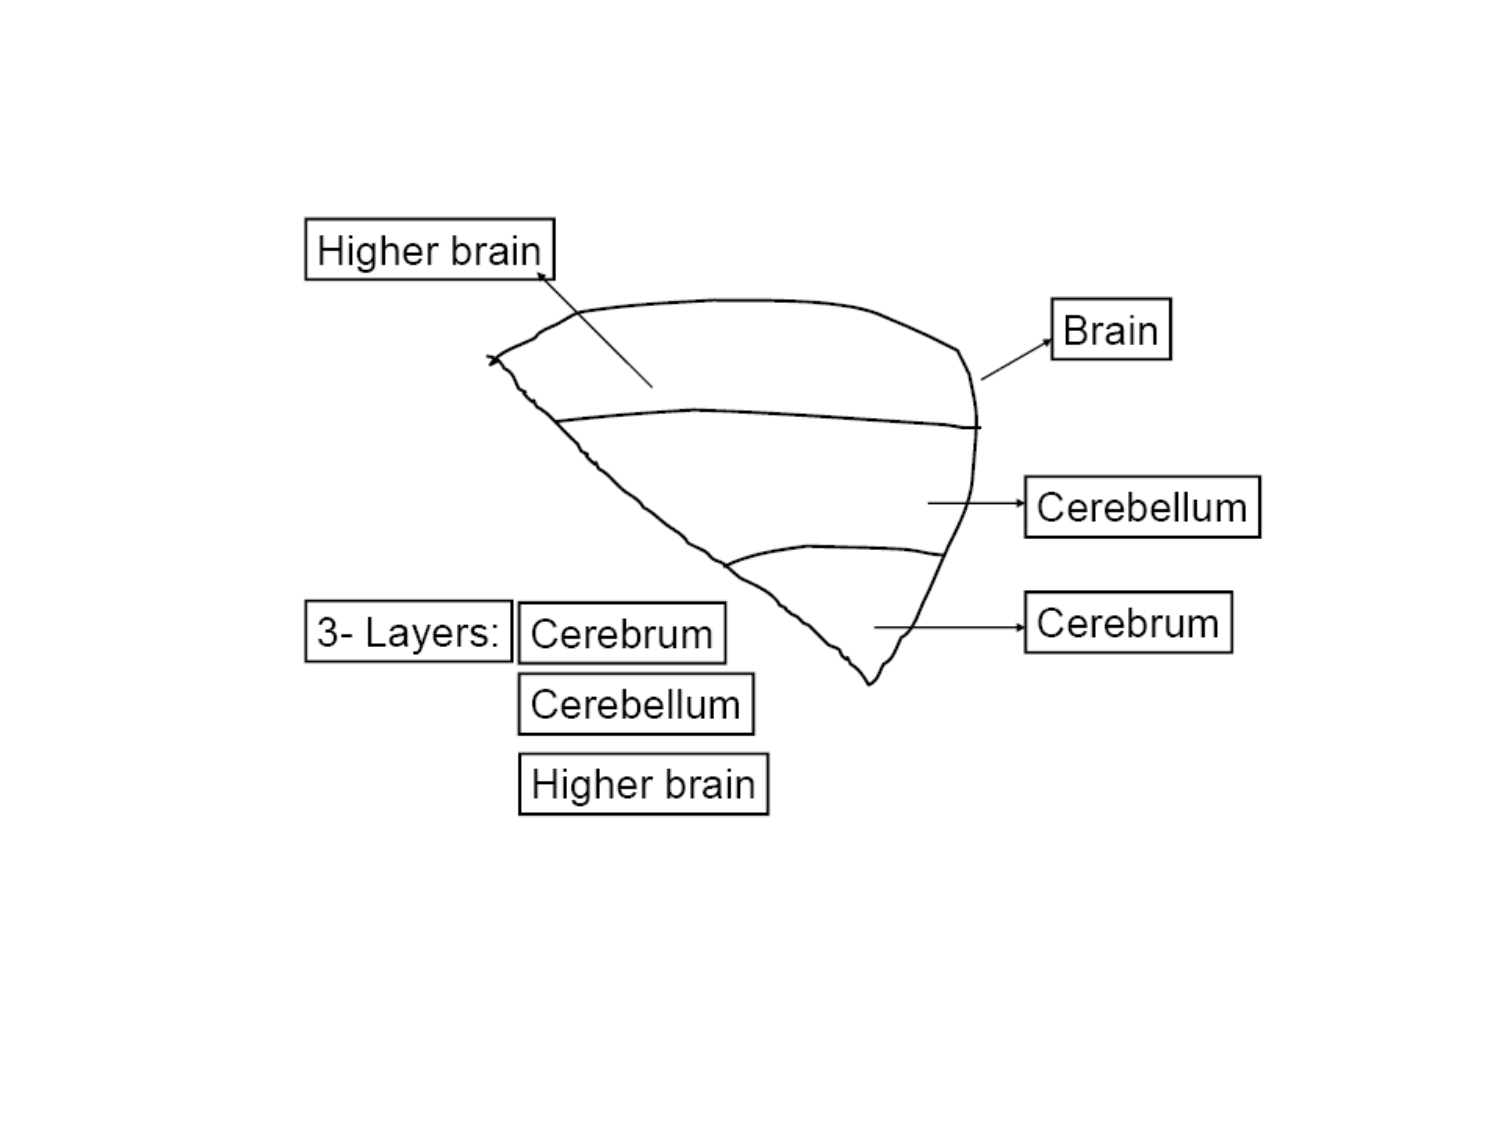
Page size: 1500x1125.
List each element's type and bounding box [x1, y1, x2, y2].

picture [215, 173, 1285, 952]
